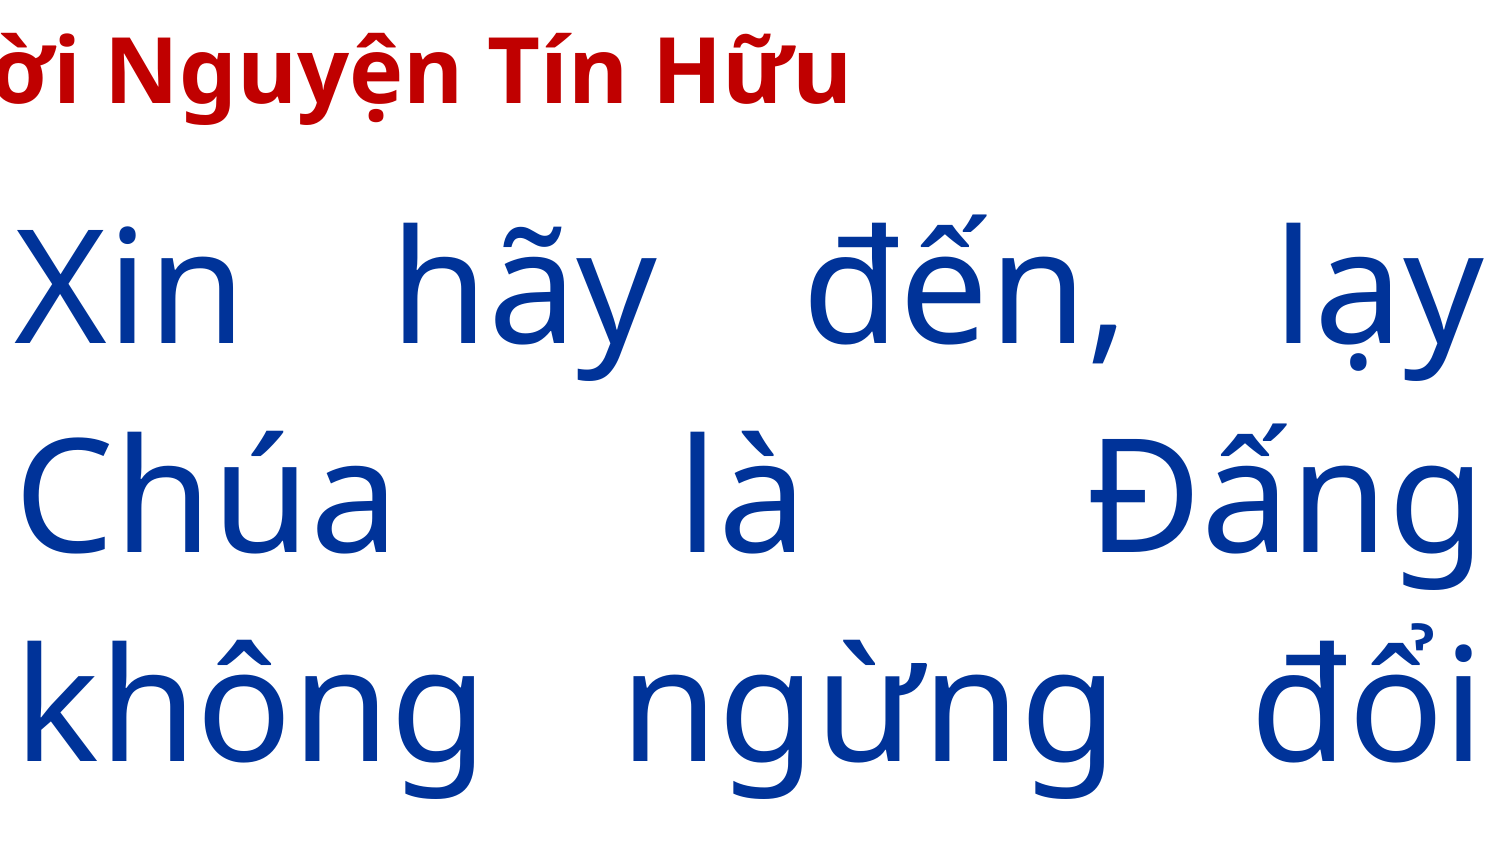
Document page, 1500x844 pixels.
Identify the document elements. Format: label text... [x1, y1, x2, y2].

text_box Lời Nguyện Tín Hữu [0, 4, 869, 129]
text_box Xin hãy đến, lạy Chúa là Đấng không ngừng đổi mới mọi sự! [0, 159, 1500, 844]
